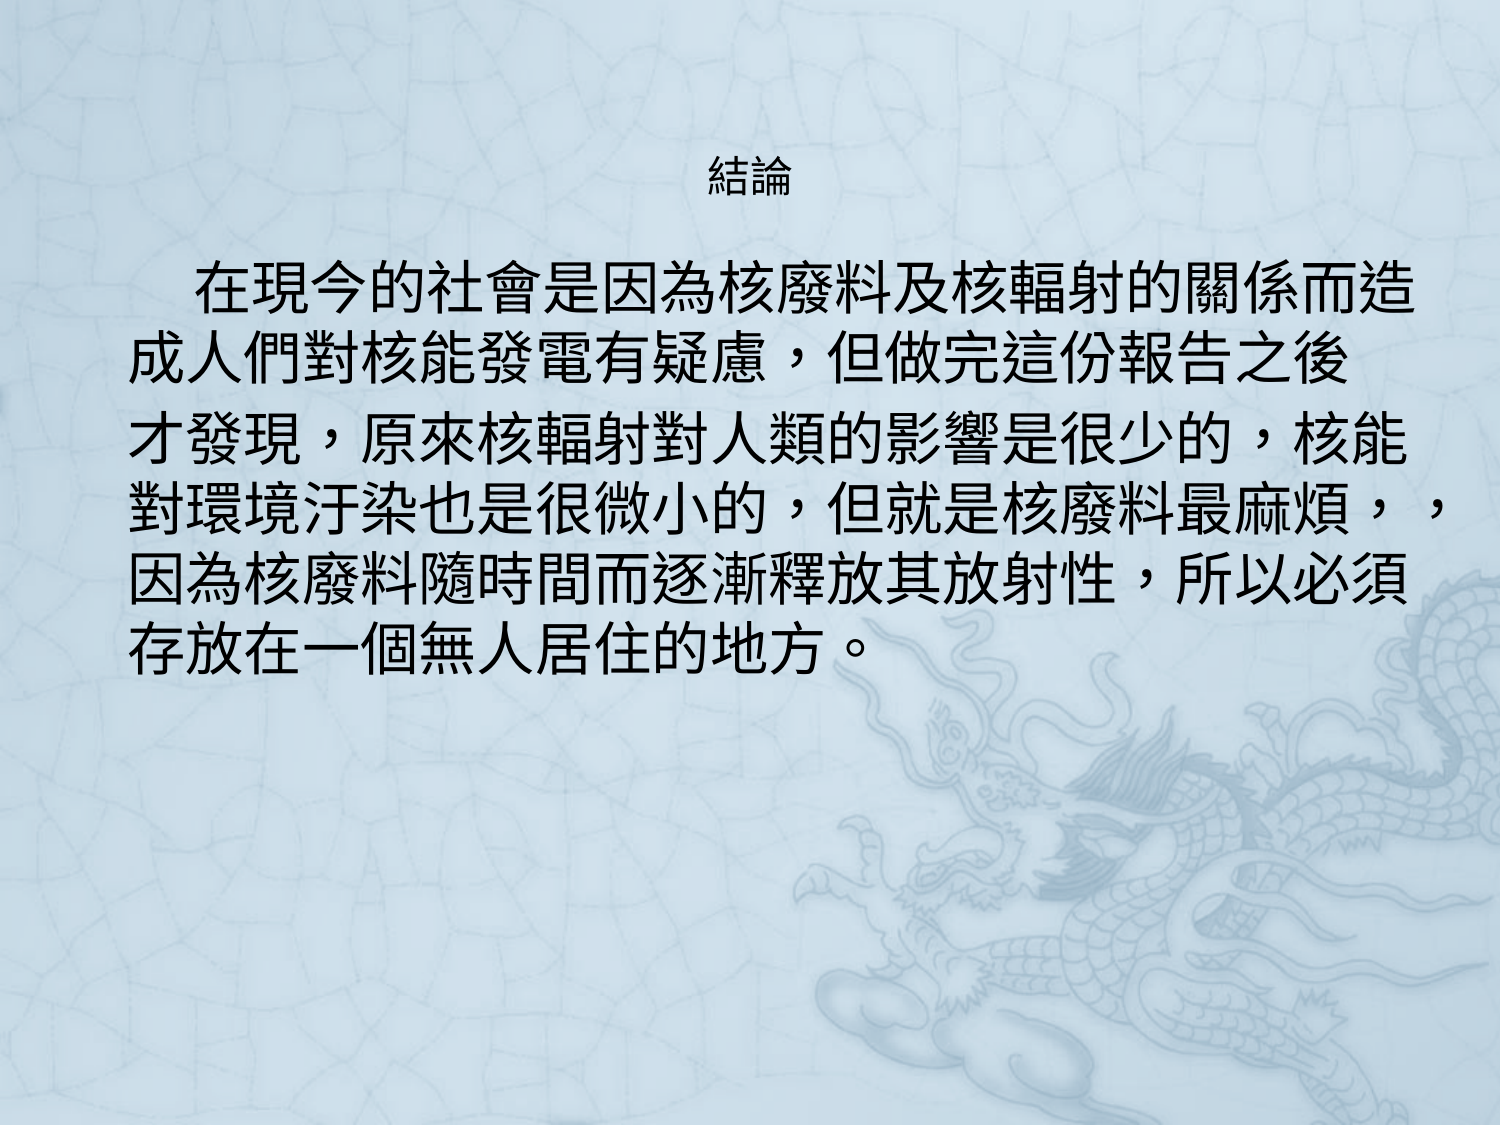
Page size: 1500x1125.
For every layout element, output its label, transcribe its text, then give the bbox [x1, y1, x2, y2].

subtitle 在現今的社會是因為核廢料及核輻射的關係而造成人們對核能發電有疑慮，但做完這份報告之後 才發現，原來核輻射對人類的影響是很少的，核能對環境汙染也是很微小的，但就是核廢料最麻煩，，因為核廢料隨時間而逐漸釋放其放射性，所以必須存放在一個無人居住的地方。 [112, 243, 1436, 1071]
title 結論 [112, 90, 1388, 209]
